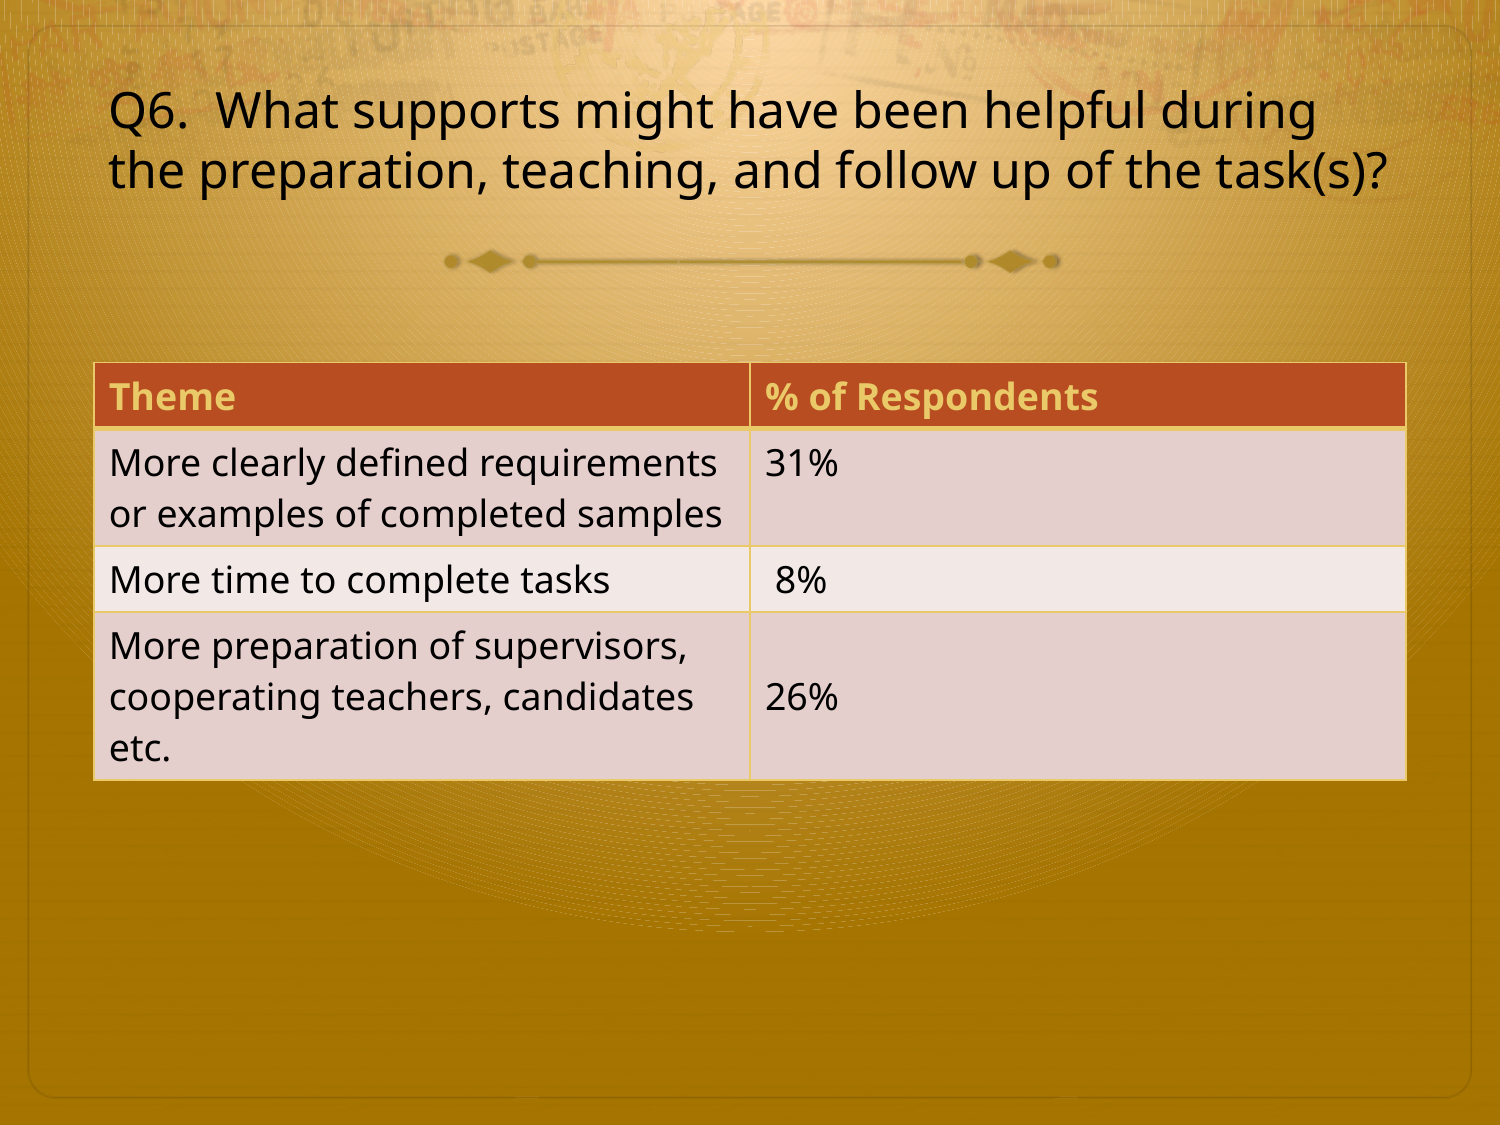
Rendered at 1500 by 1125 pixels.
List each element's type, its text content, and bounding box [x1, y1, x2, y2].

table_cell 31% [751, 431, 1405, 545]
table_cell More preparation of supervisors, cooperating teachers, candidates etc. [95, 613, 749, 779]
table_header % of Respondents [751, 363, 1405, 426]
table_cell 26% [751, 613, 1405, 779]
table_cell More clearly defined requirements or examples of completed samples [95, 431, 749, 545]
picture [0, 0, 1500, 1125]
title Q6. What supports might have been helpful during the preparation, teaching, and follow up of the task(s)? [93, 45, 1407, 233]
table_cell 8% [751, 547, 1405, 611]
table_cell More time to complete tasks [95, 547, 749, 611]
table_header Theme [95, 363, 749, 426]
